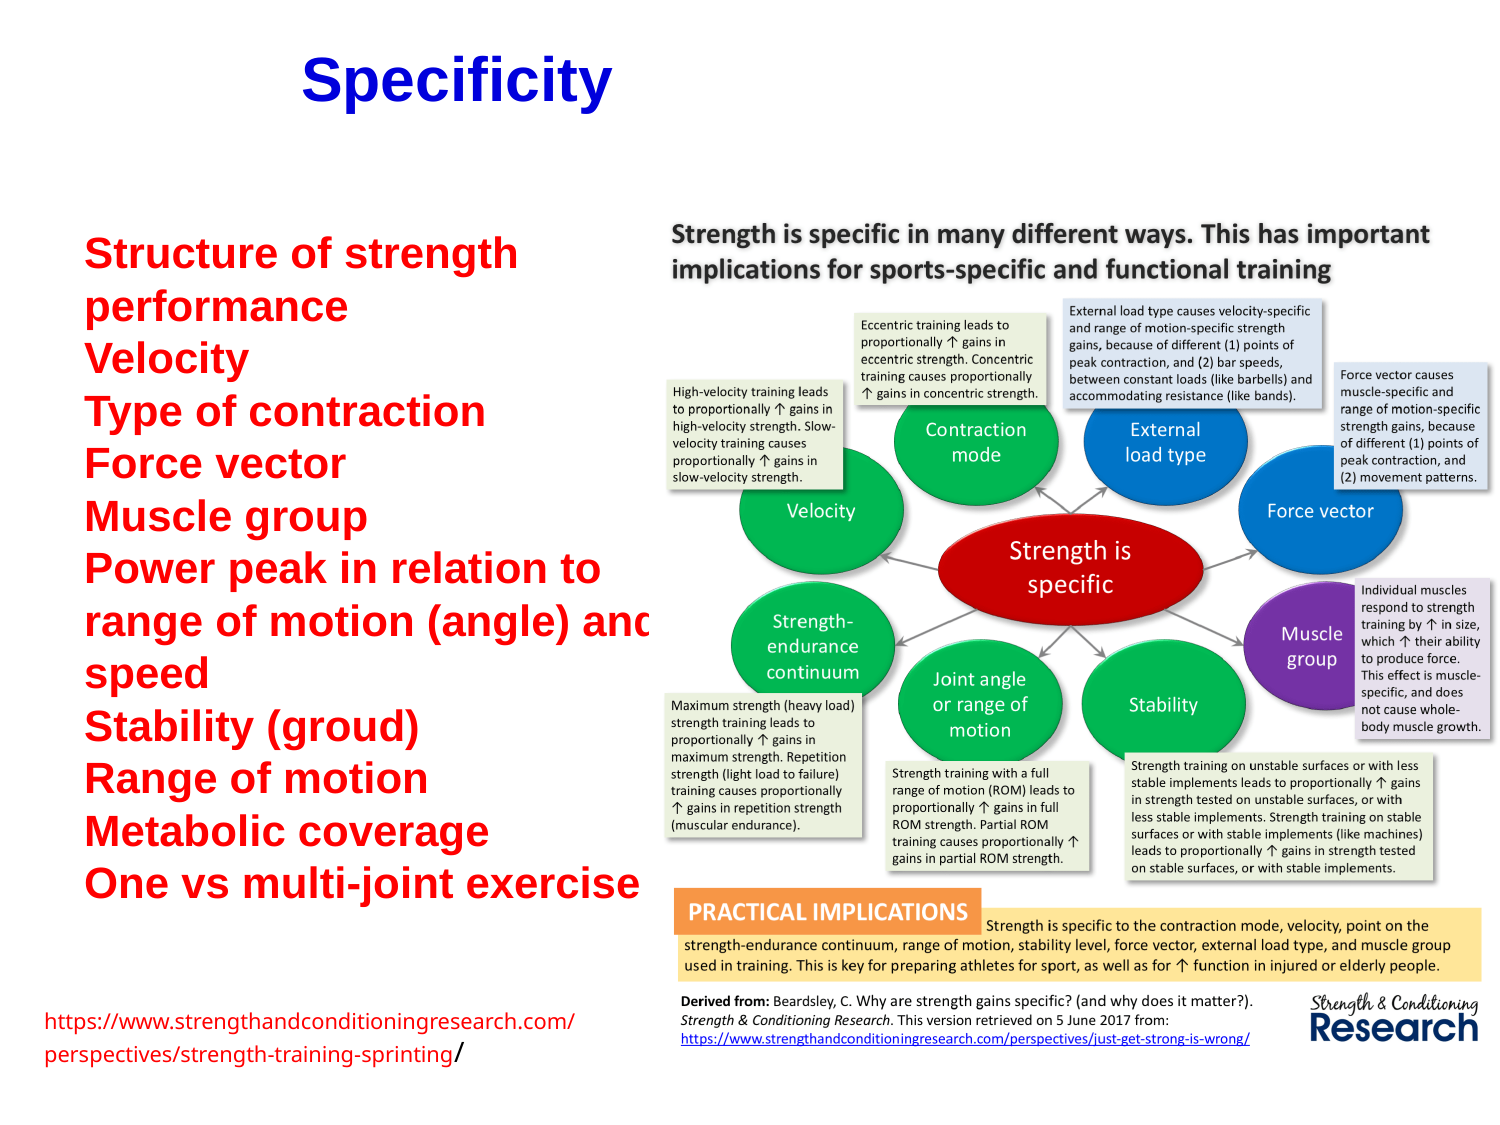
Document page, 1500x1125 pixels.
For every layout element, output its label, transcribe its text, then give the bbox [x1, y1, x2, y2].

list Structure of strength performance Velocity Type of contraction Force vector Muscle group Power peak in relation to range of motion (angle) and speed Stability (groud) Range of motion Metabolic coverage One vs multi-joint exercise [84, 224, 644, 1000]
picture [649, 207, 1500, 1059]
title Specificity [301, 51, 1382, 224]
text_box https://www.strengthandconditioningresearch.com/perspectives/strength-training-sprinting/ [29, 1000, 650, 1110]
